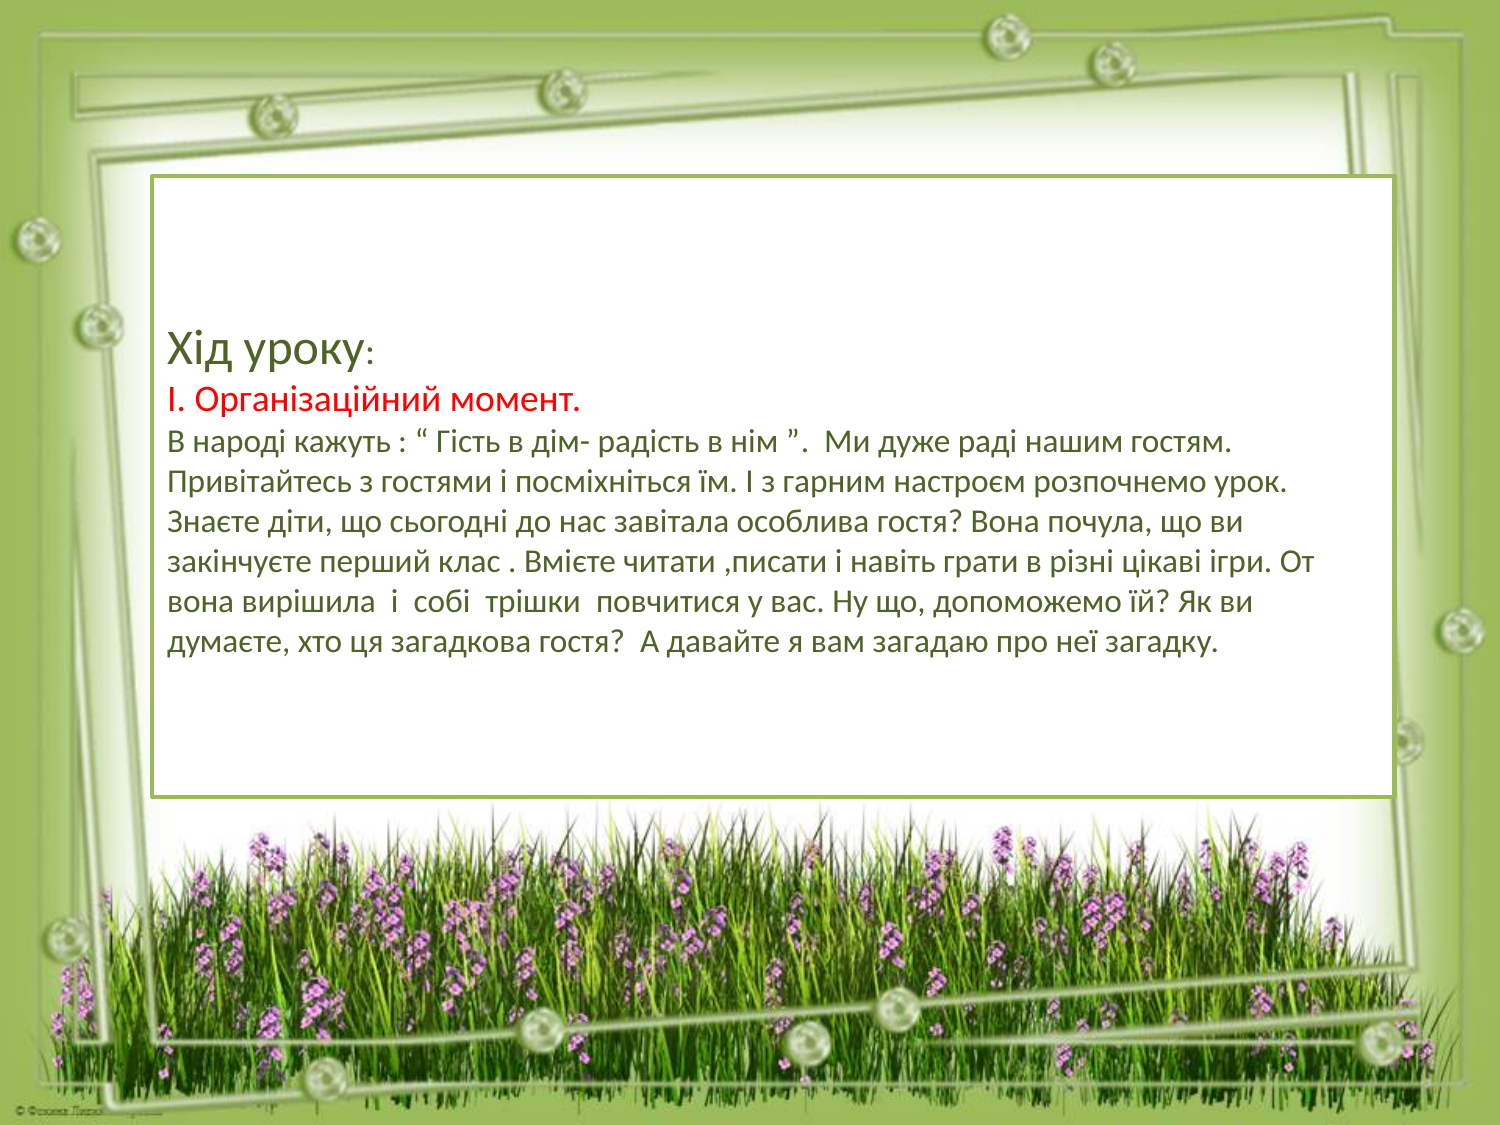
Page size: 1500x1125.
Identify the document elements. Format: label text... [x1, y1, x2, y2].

text_box Хід уроку: І. Організаційний момент. В народі кажуть : “ Гість в дім- радість в нім ”. Ми дуже раді нашим гостям. Привітайтесь з гостями і посміхніться їм. І з гарним настроєм розпочнемо урок. Знаєте діти, що сьогодні до нас завітала особлива гостя? Вона почула, що ви закінчуєте перший клас . Вмієте читати ,писати і навіть грати в різні цікаві ігри. От вона вирішила і собі трішки повчитися у вас. Ну що, допоможемо їй? Як ви думаєте, хто ця загадкова гостя? А давайте я вам загадаю про неї загадку. [150, 174, 1397, 799]
picture [0, 0, 1500, 1125]
